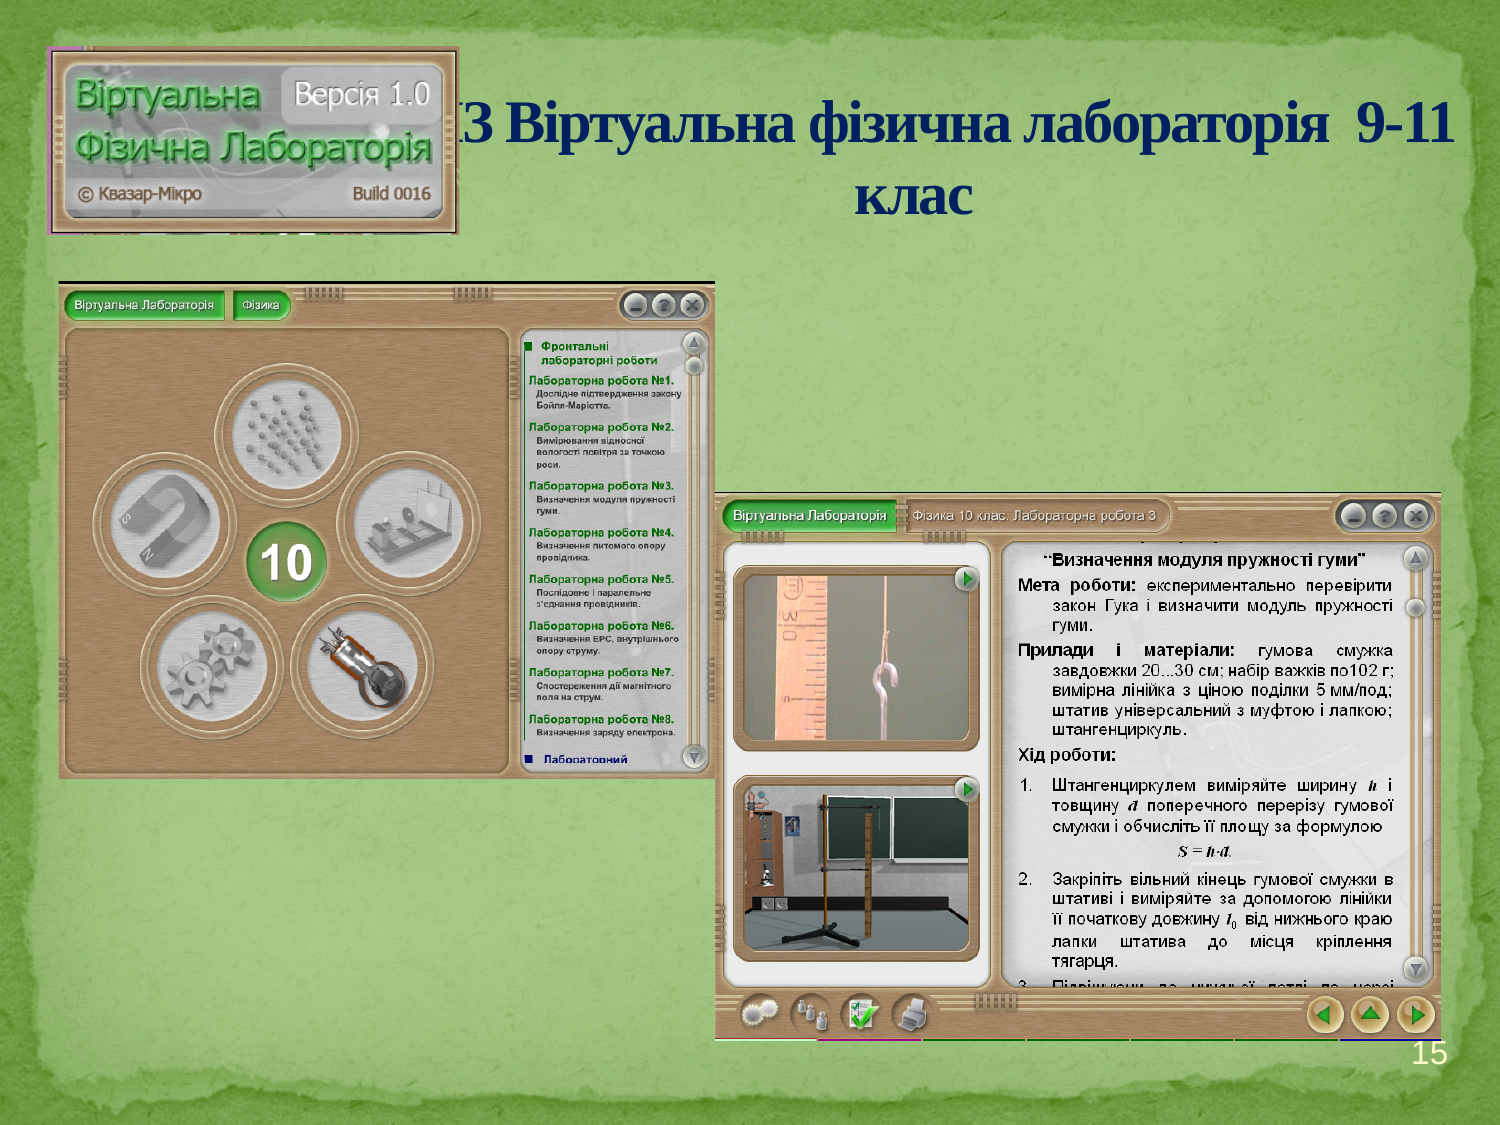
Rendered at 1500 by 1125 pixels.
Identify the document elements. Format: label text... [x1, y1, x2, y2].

picture [46, 46, 460, 235]
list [58, 280, 716, 779]
title ППЗ Віртуальна фізична лабораторія 9-11 клас [328, 0, 1500, 235]
picture [714, 491, 1442, 1041]
slide_number 15 [1379, 1014, 1480, 1089]
